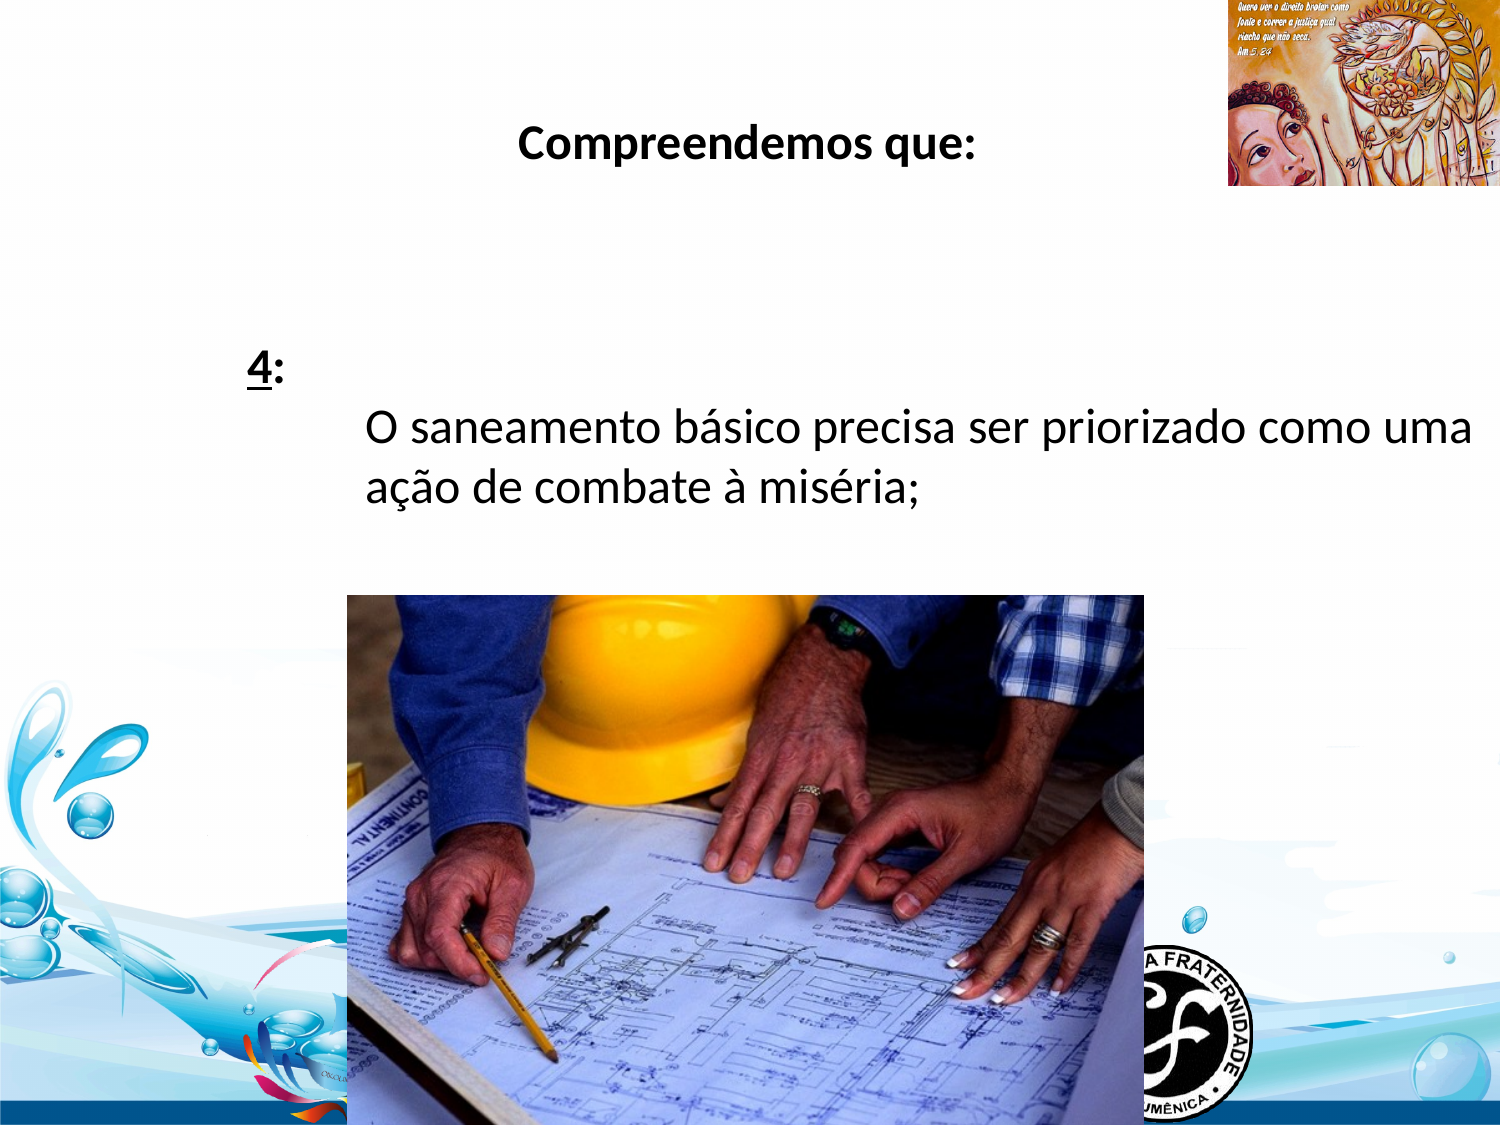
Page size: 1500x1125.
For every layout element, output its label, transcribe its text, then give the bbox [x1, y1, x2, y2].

text_box 4: O saneamento básico precisa ser priorizado como uma ação de combate à miséria; [0, 326, 1498, 521]
picture [0, 0, 1500, 1125]
text_box Compreendemos que: [0, 101, 1223, 177]
